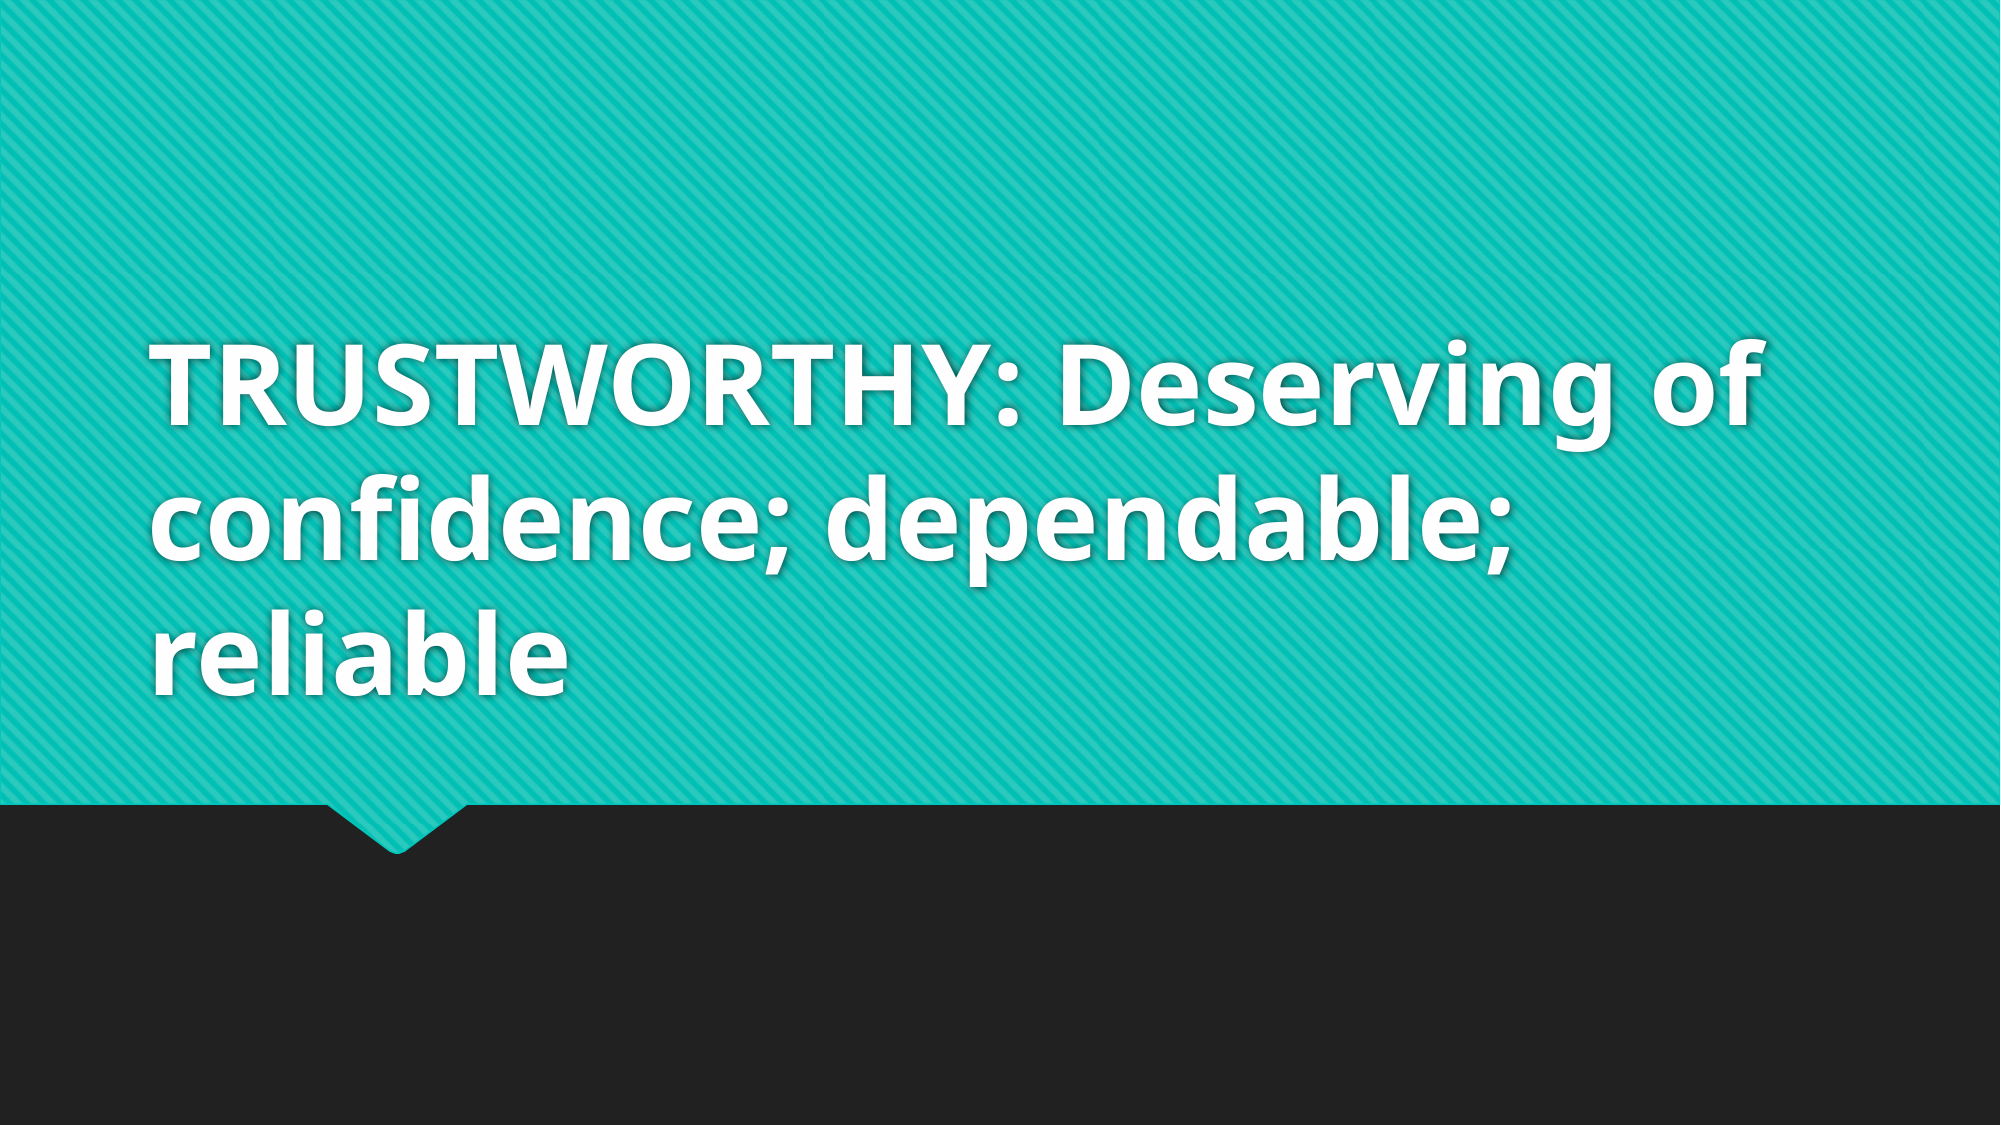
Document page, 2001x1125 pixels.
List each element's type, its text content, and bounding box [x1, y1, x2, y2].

title TRUSTWORTHY: Deserving of confidence; dependable; reliable [132, 237, 1868, 726]
